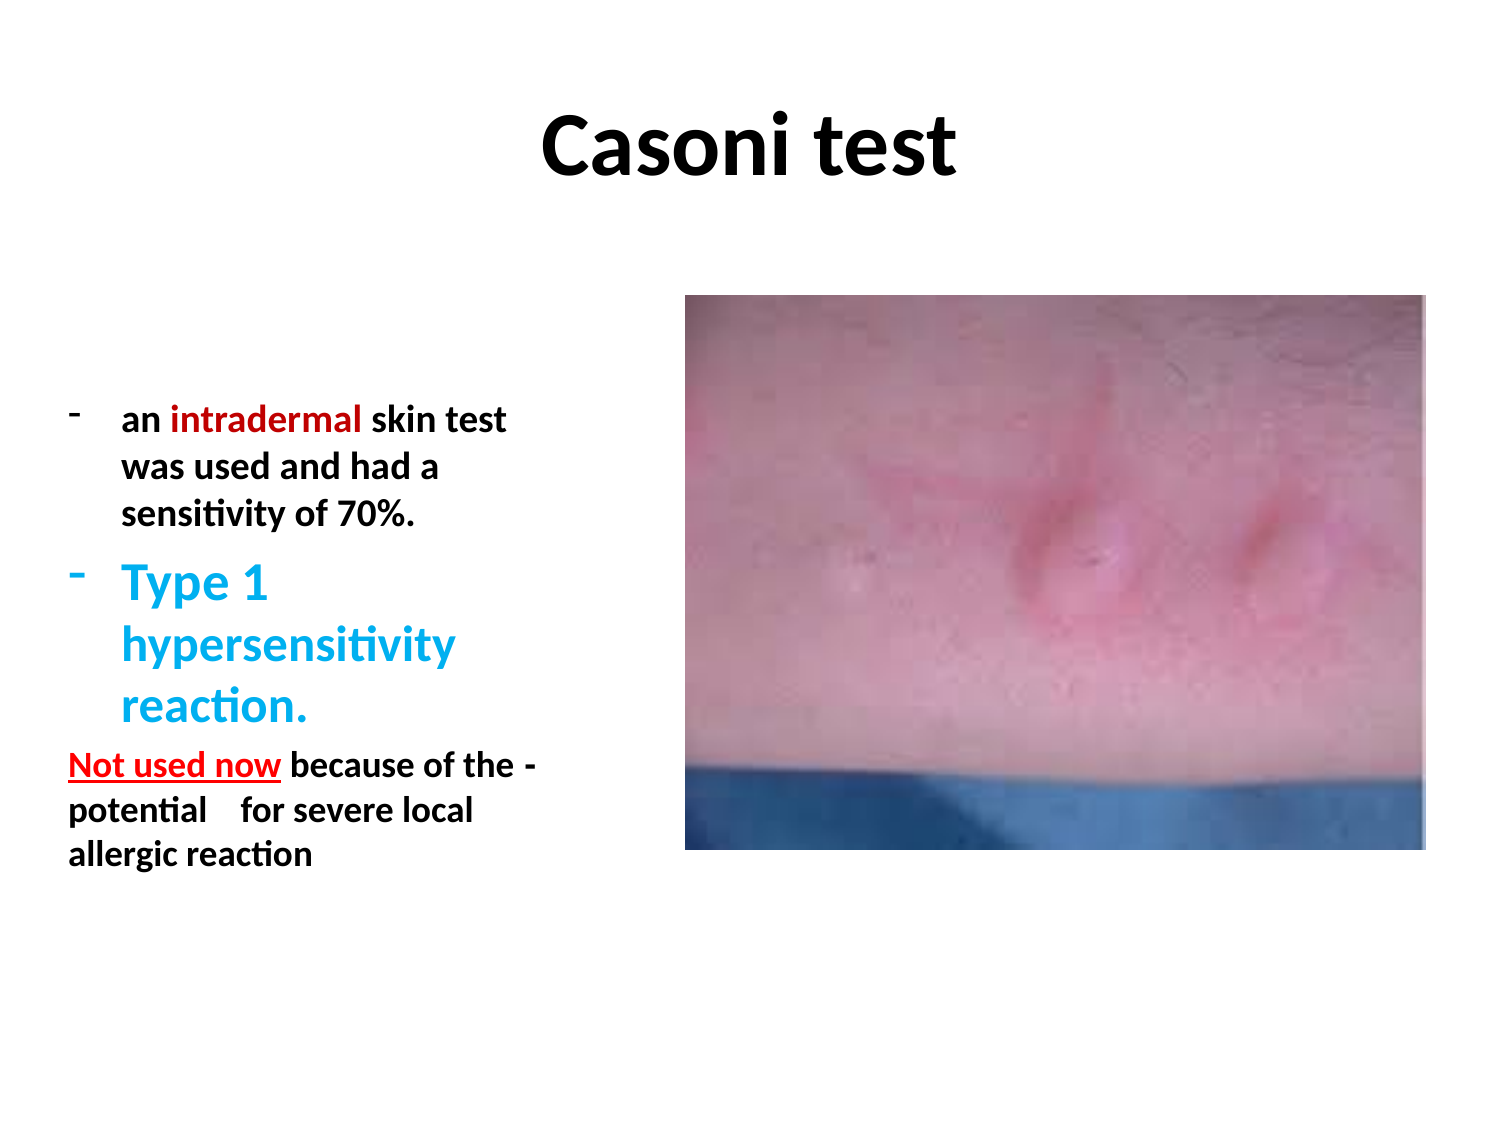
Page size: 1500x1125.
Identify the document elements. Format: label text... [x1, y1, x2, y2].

title Casoni test [75, 45, 1425, 233]
list an intradermal skin test was used and had a sensitivity of 70%. Type 1 hypersensitivity reaction. - Not used now because of the potential for severe local allergic reaction [53, 385, 564, 882]
picture [685, 295, 1426, 851]
